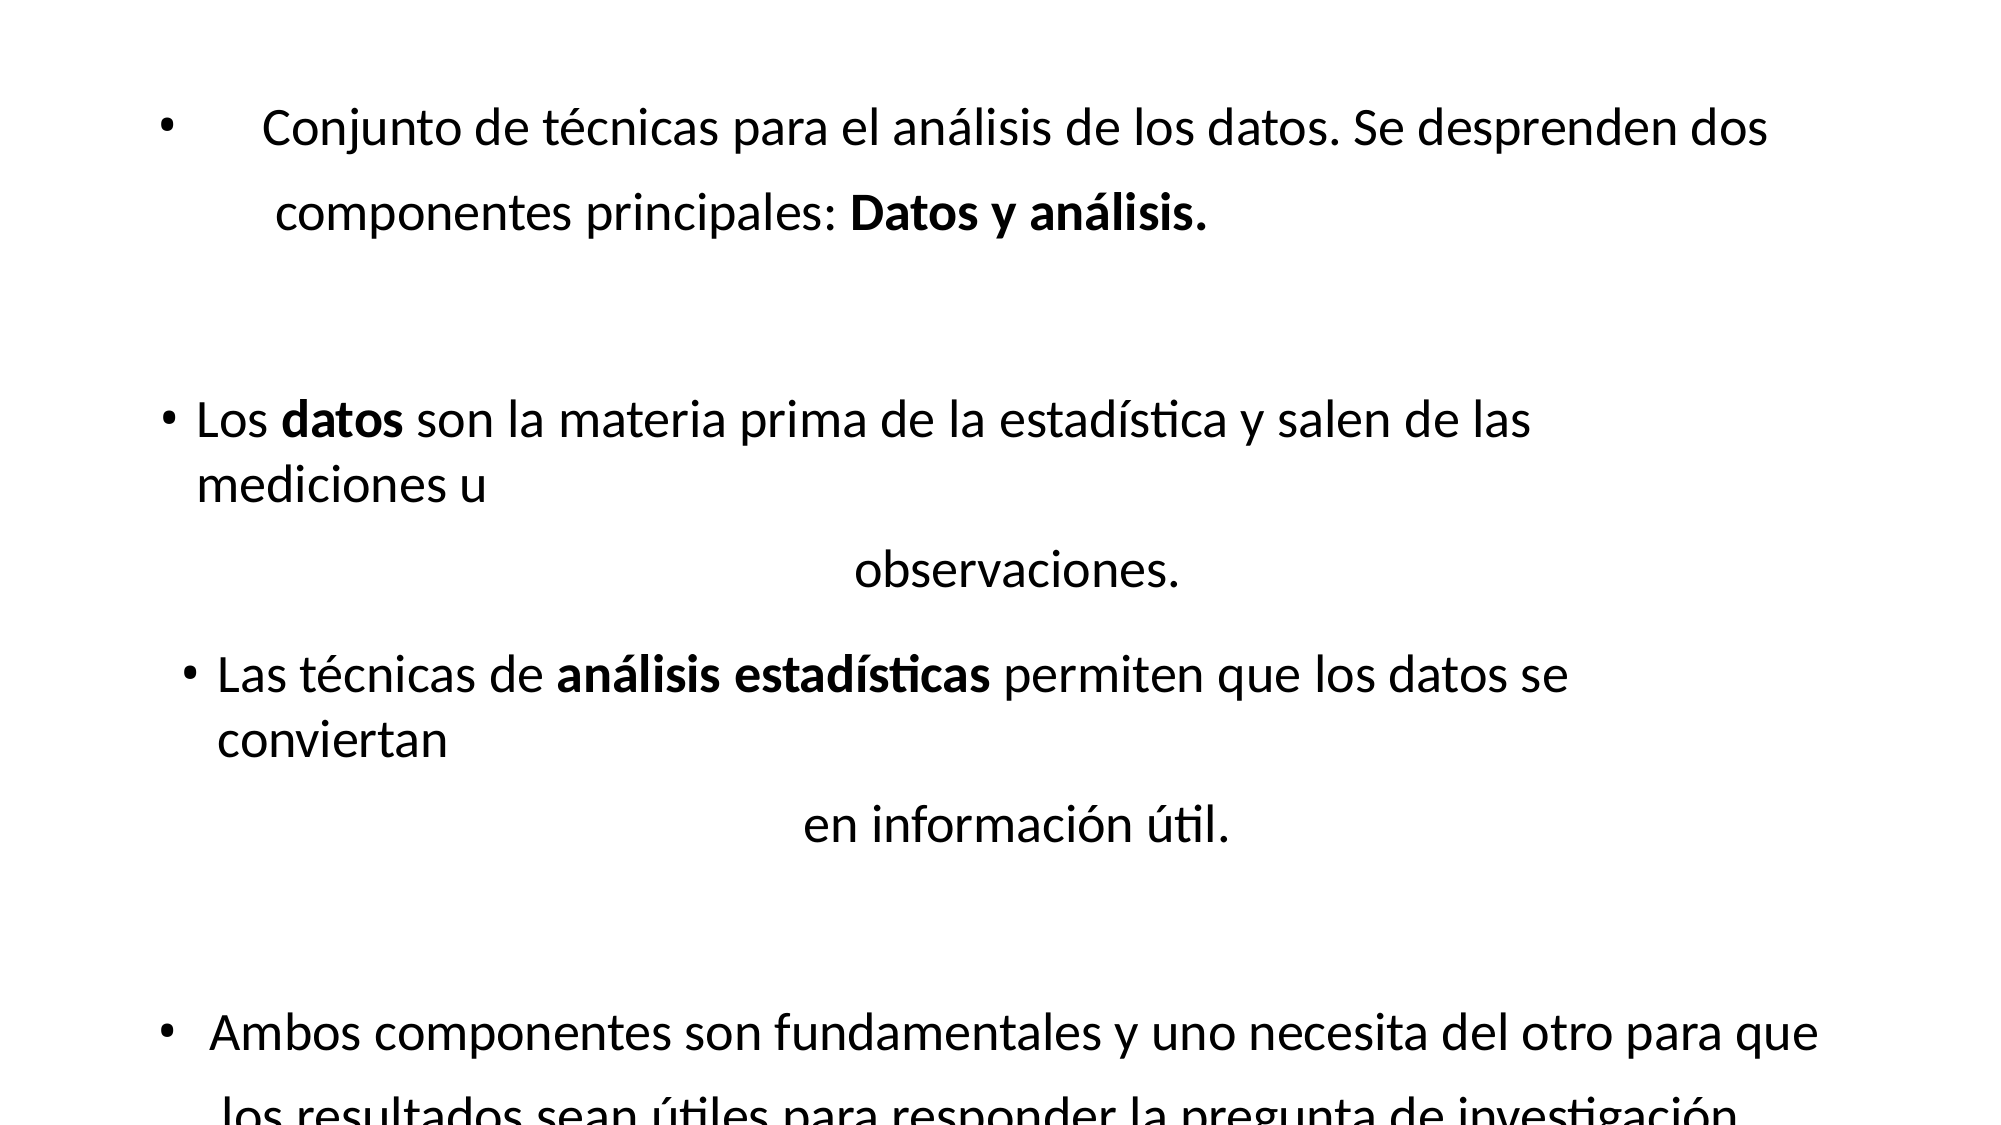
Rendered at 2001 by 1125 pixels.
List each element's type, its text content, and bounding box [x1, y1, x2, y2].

text_box Conjunto de técnicas para el análisis de los datos. Se desprenden dos componentes principales: Datos y análisis. Los datos son la materia prima de la estadística y salen de las mediciones u observaciones. Las técnicas de análisis estadísticas permiten que los datos se conviertan en información útil. Ambos componentes son fundamentales y uno necesita del otro para que los resultados sean útiles para responder la pregunta de investigación. [157, 69, 1843, 1125]
